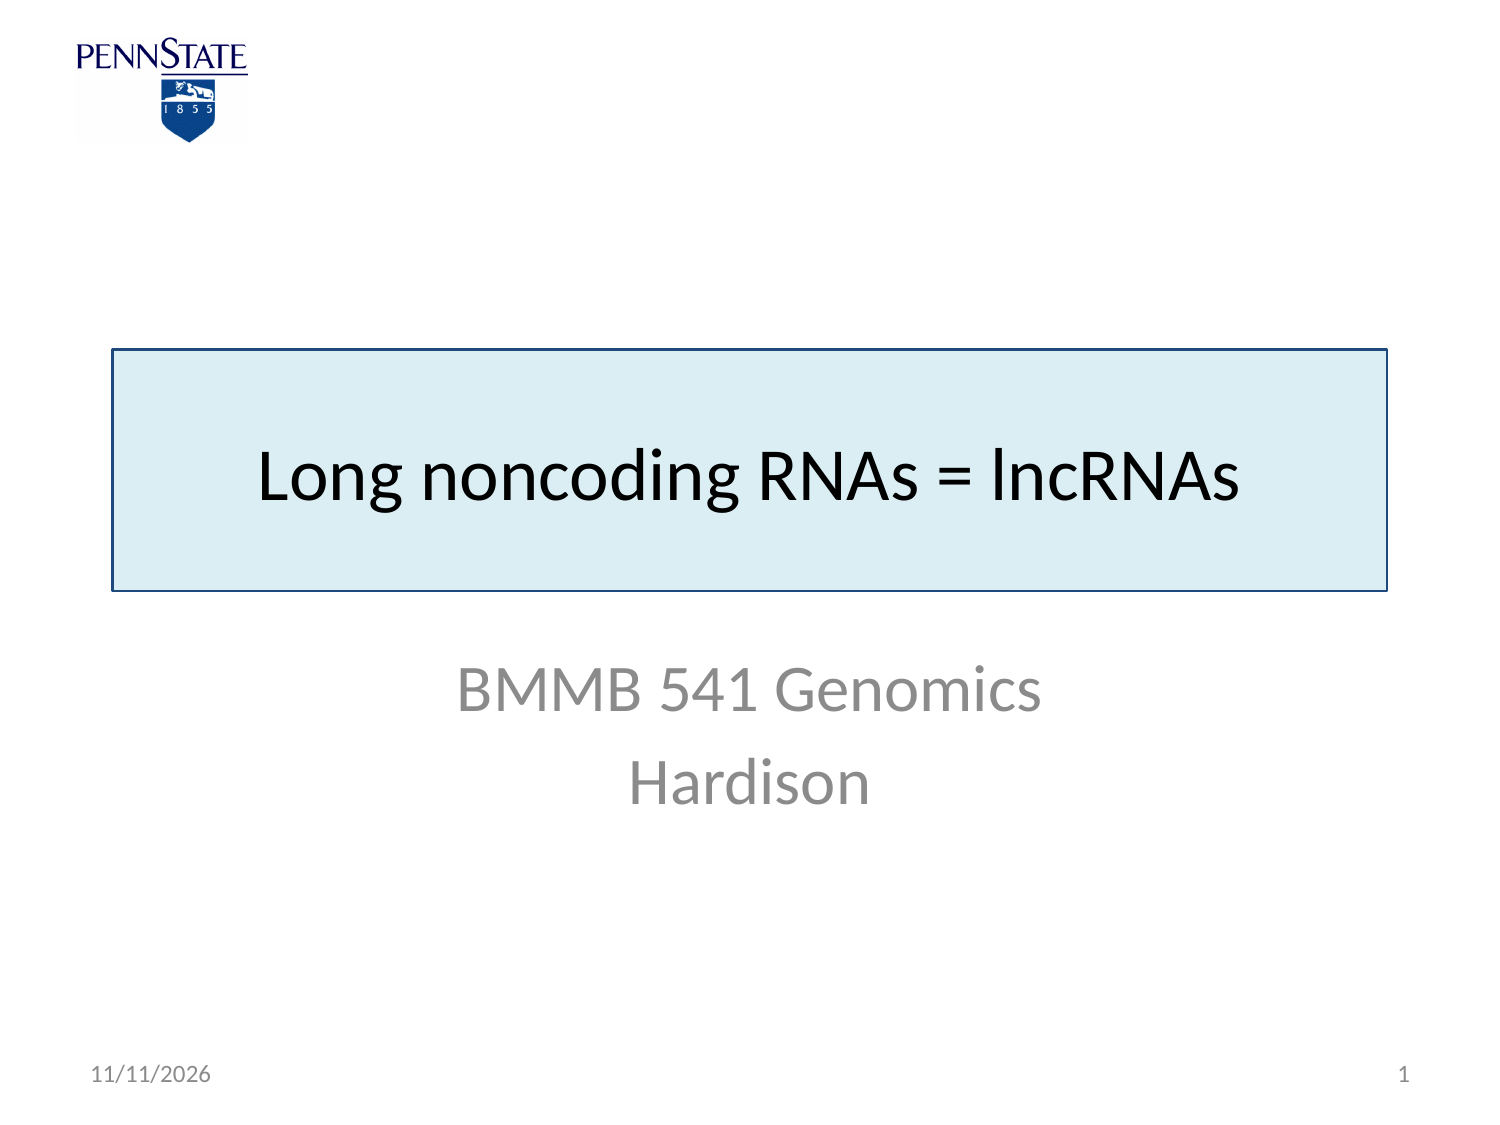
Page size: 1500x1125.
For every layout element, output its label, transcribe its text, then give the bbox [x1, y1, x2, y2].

slide_number 1 [1074, 1042, 1425, 1103]
picture [74, 37, 248, 144]
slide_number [75, 1042, 425, 1103]
title Long noncoding RNAs = lncRNAs [111, 348, 1388, 592]
subtitle BMMB 541 Genomics Hardison [225, 637, 1275, 925]
